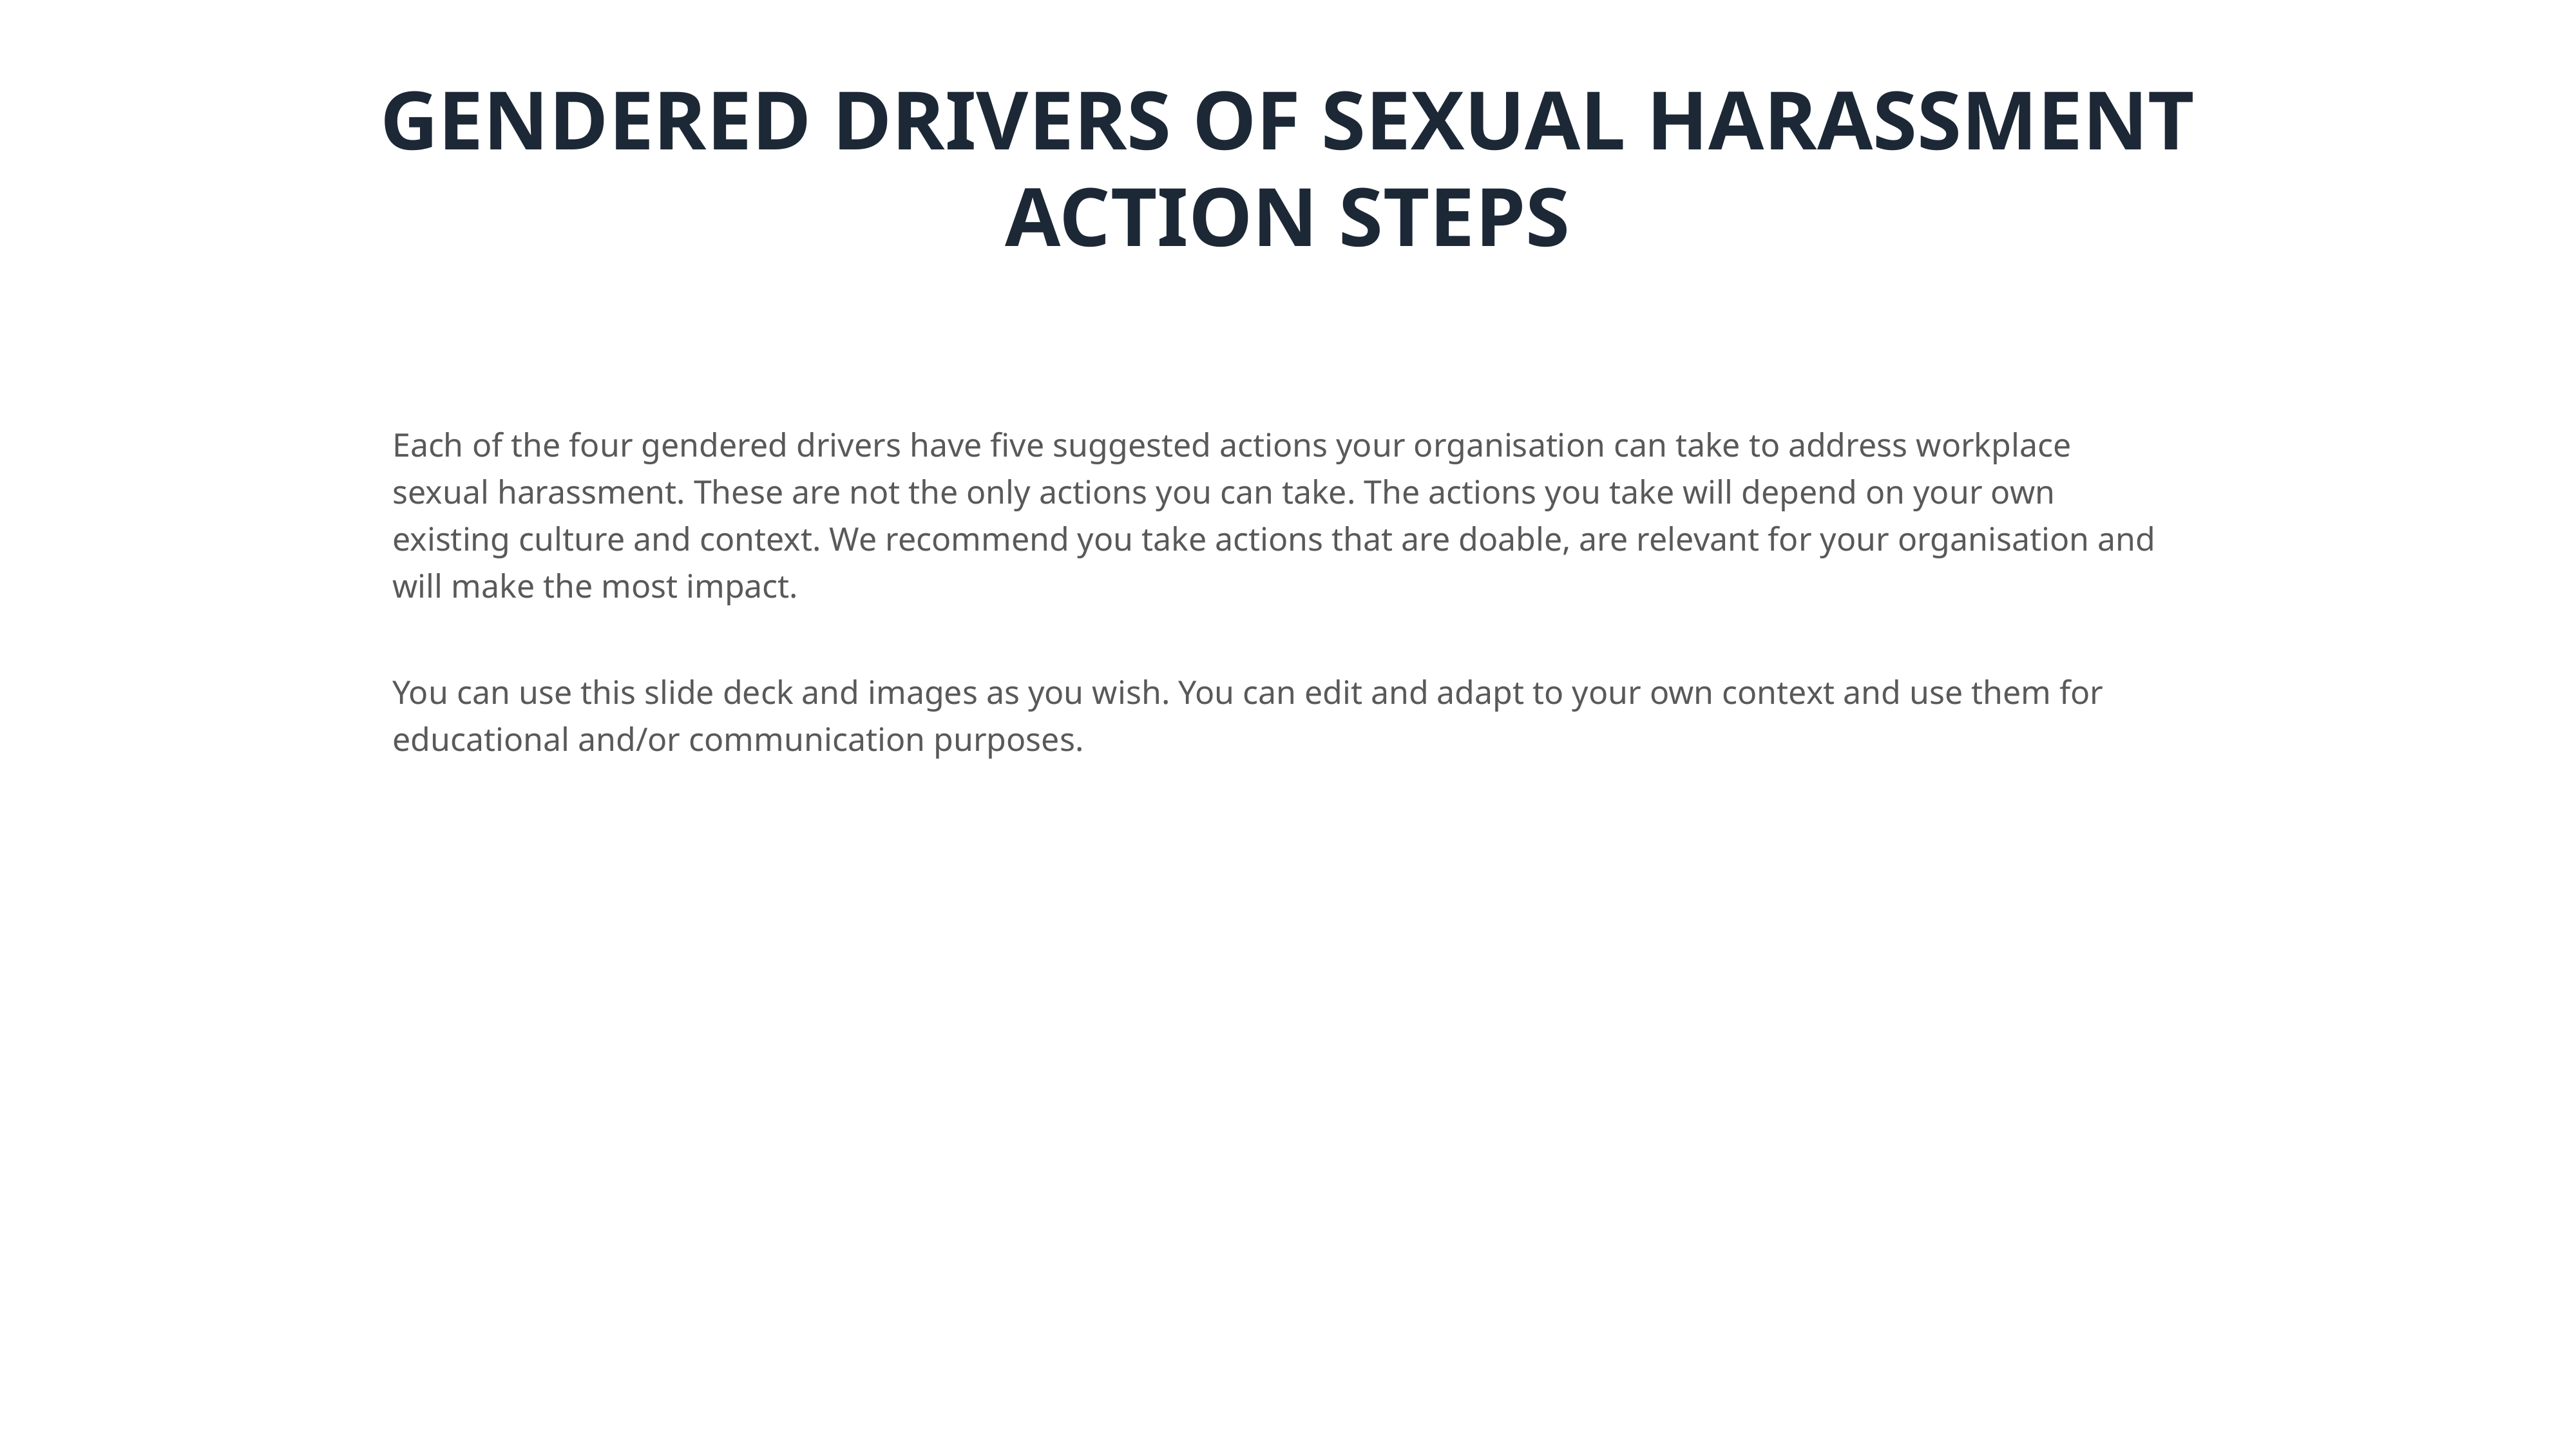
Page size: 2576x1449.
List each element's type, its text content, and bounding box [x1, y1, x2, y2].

text_box Each of the four gendered drivers have five suggested actions your organisation can take to address workplace sexual harassment. These are not the only actions you can take. The actions you take will depend on your own existing culture and context. We recommend you take actions that are doable, are relevant for your organisation and will make the most impact. You can use this slide deck and images as you wish. You can edit and adapt to your own context and use them for educational and/or communication purposes. [383, 411, 2186, 763]
text_box GENDERED DRIVERS OF SEXUAL HARASSMENT ACTION STEPS [370, 64, 2206, 268]
